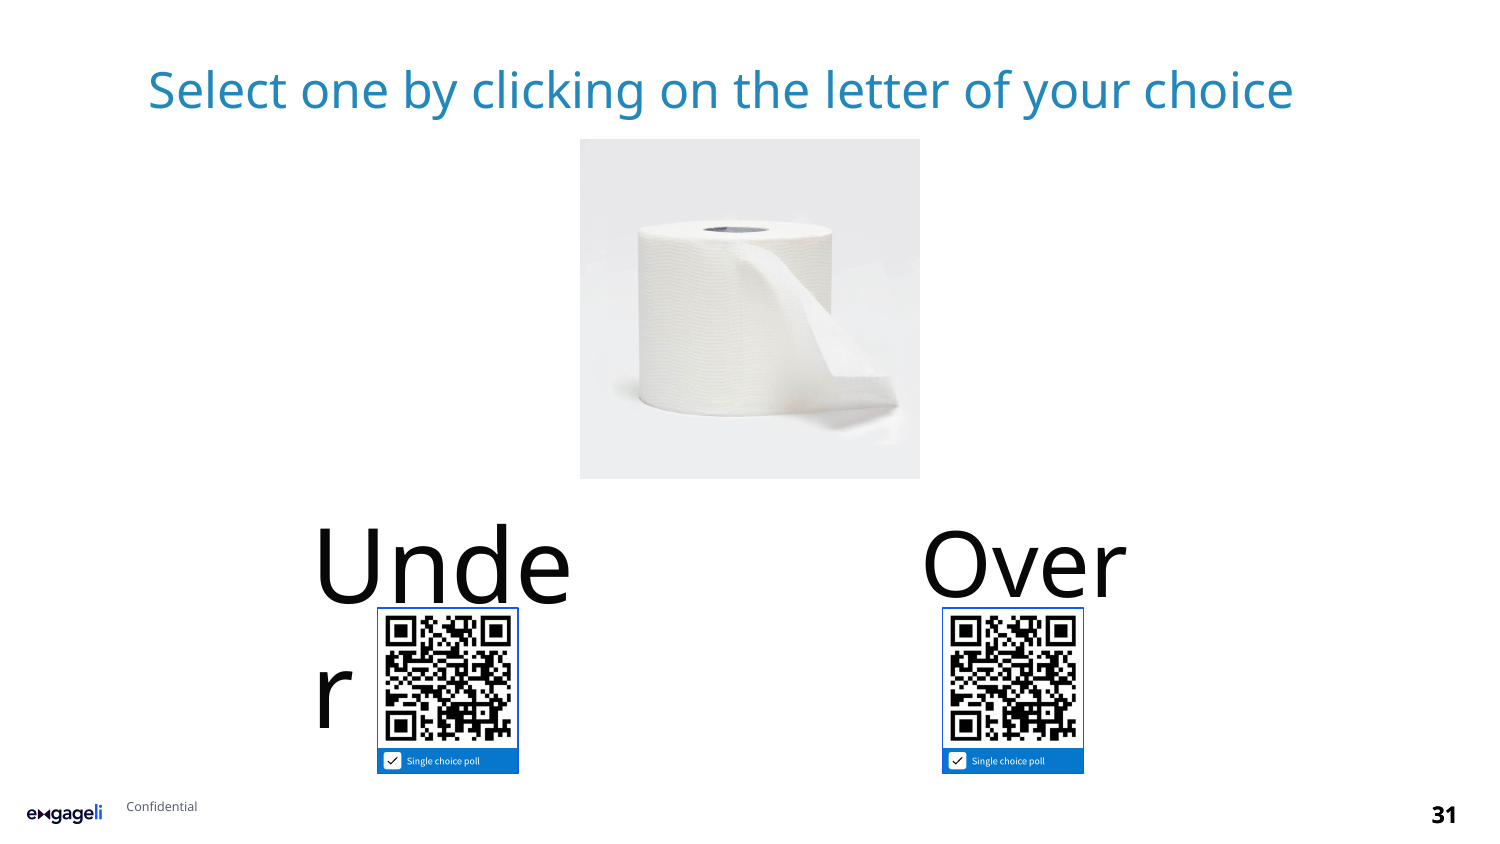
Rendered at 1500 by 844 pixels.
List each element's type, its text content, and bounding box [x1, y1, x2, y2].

text_box Select one by clicking on the letter of your choice [133, 50, 1315, 126]
picture [27, 804, 102, 824]
text_box Under [296, 491, 619, 757]
picture [377, 608, 518, 774]
text_box Over [905, 498, 1152, 623]
picture [943, 608, 1083, 774]
picture [579, 138, 921, 480]
